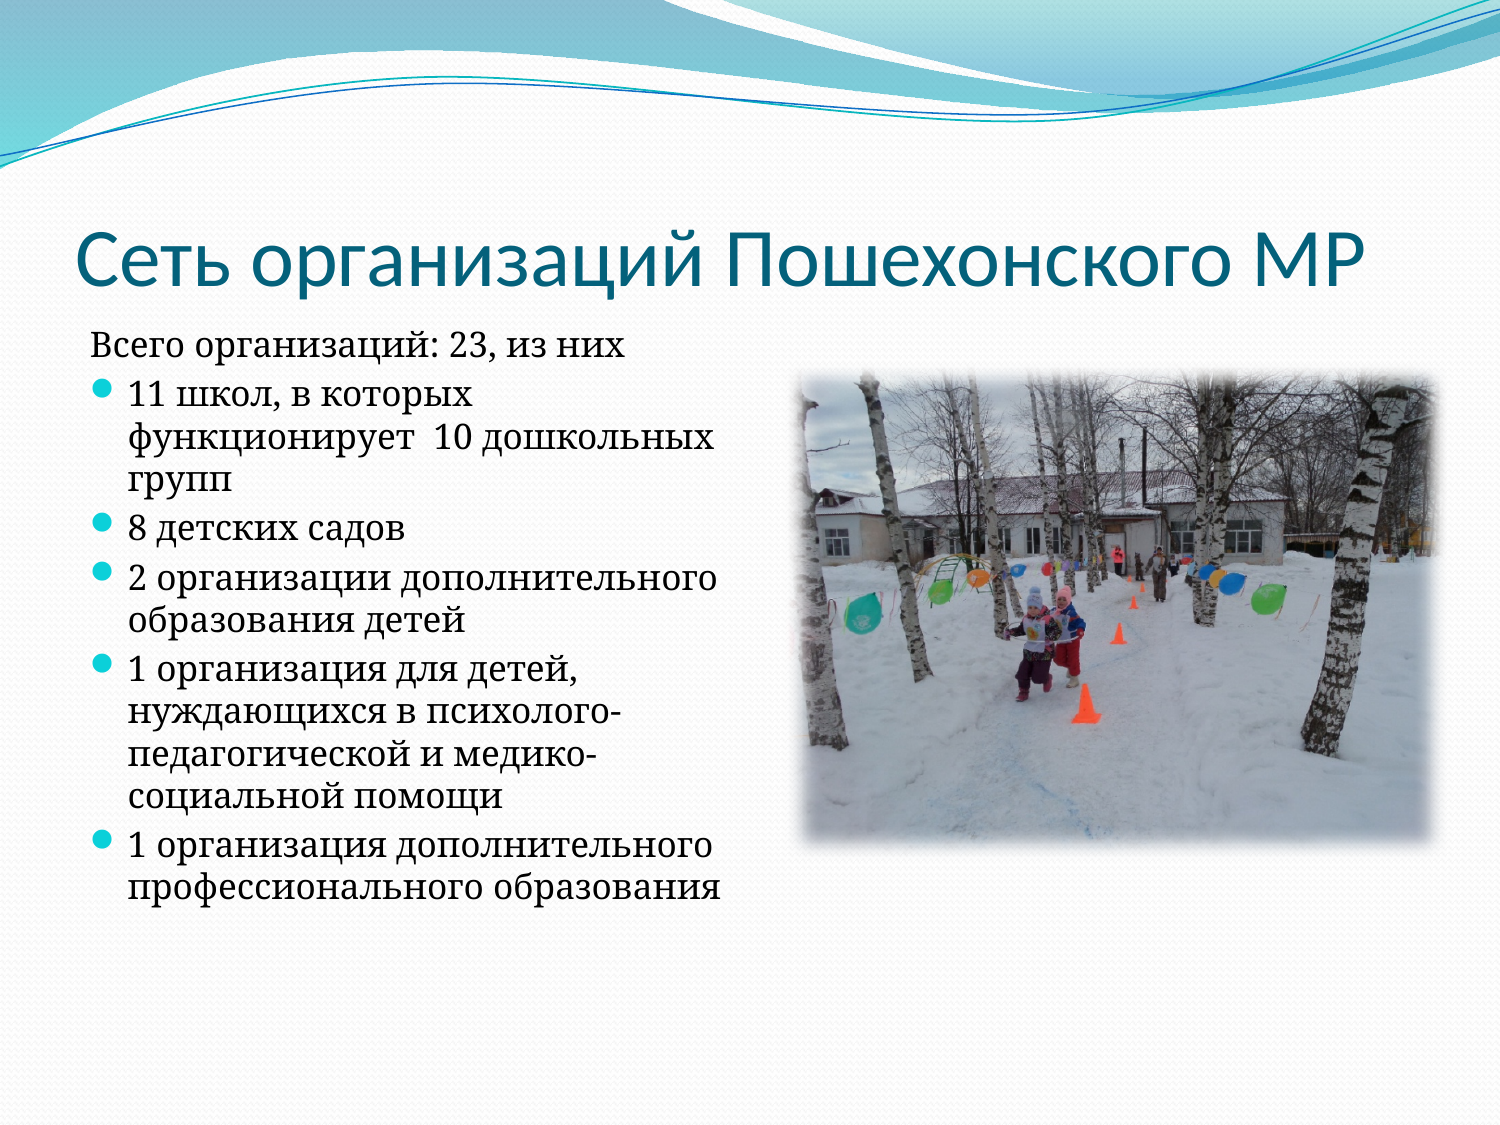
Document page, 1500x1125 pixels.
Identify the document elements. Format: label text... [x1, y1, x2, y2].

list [784, 362, 1448, 861]
title Сеть организаций Пошехонского МР [75, 115, 1425, 303]
list Всего организаций: 23, из них 11 школ, в которых функционирует 10 дошкольных групп 8 детских садов 2 организации дополнительного образования детей 1 организация для детей, нуждающихся в психолого-педагогической и медико-социальной помощи 1 организация дополнительного профессионального образования [75, 314, 738, 1043]
